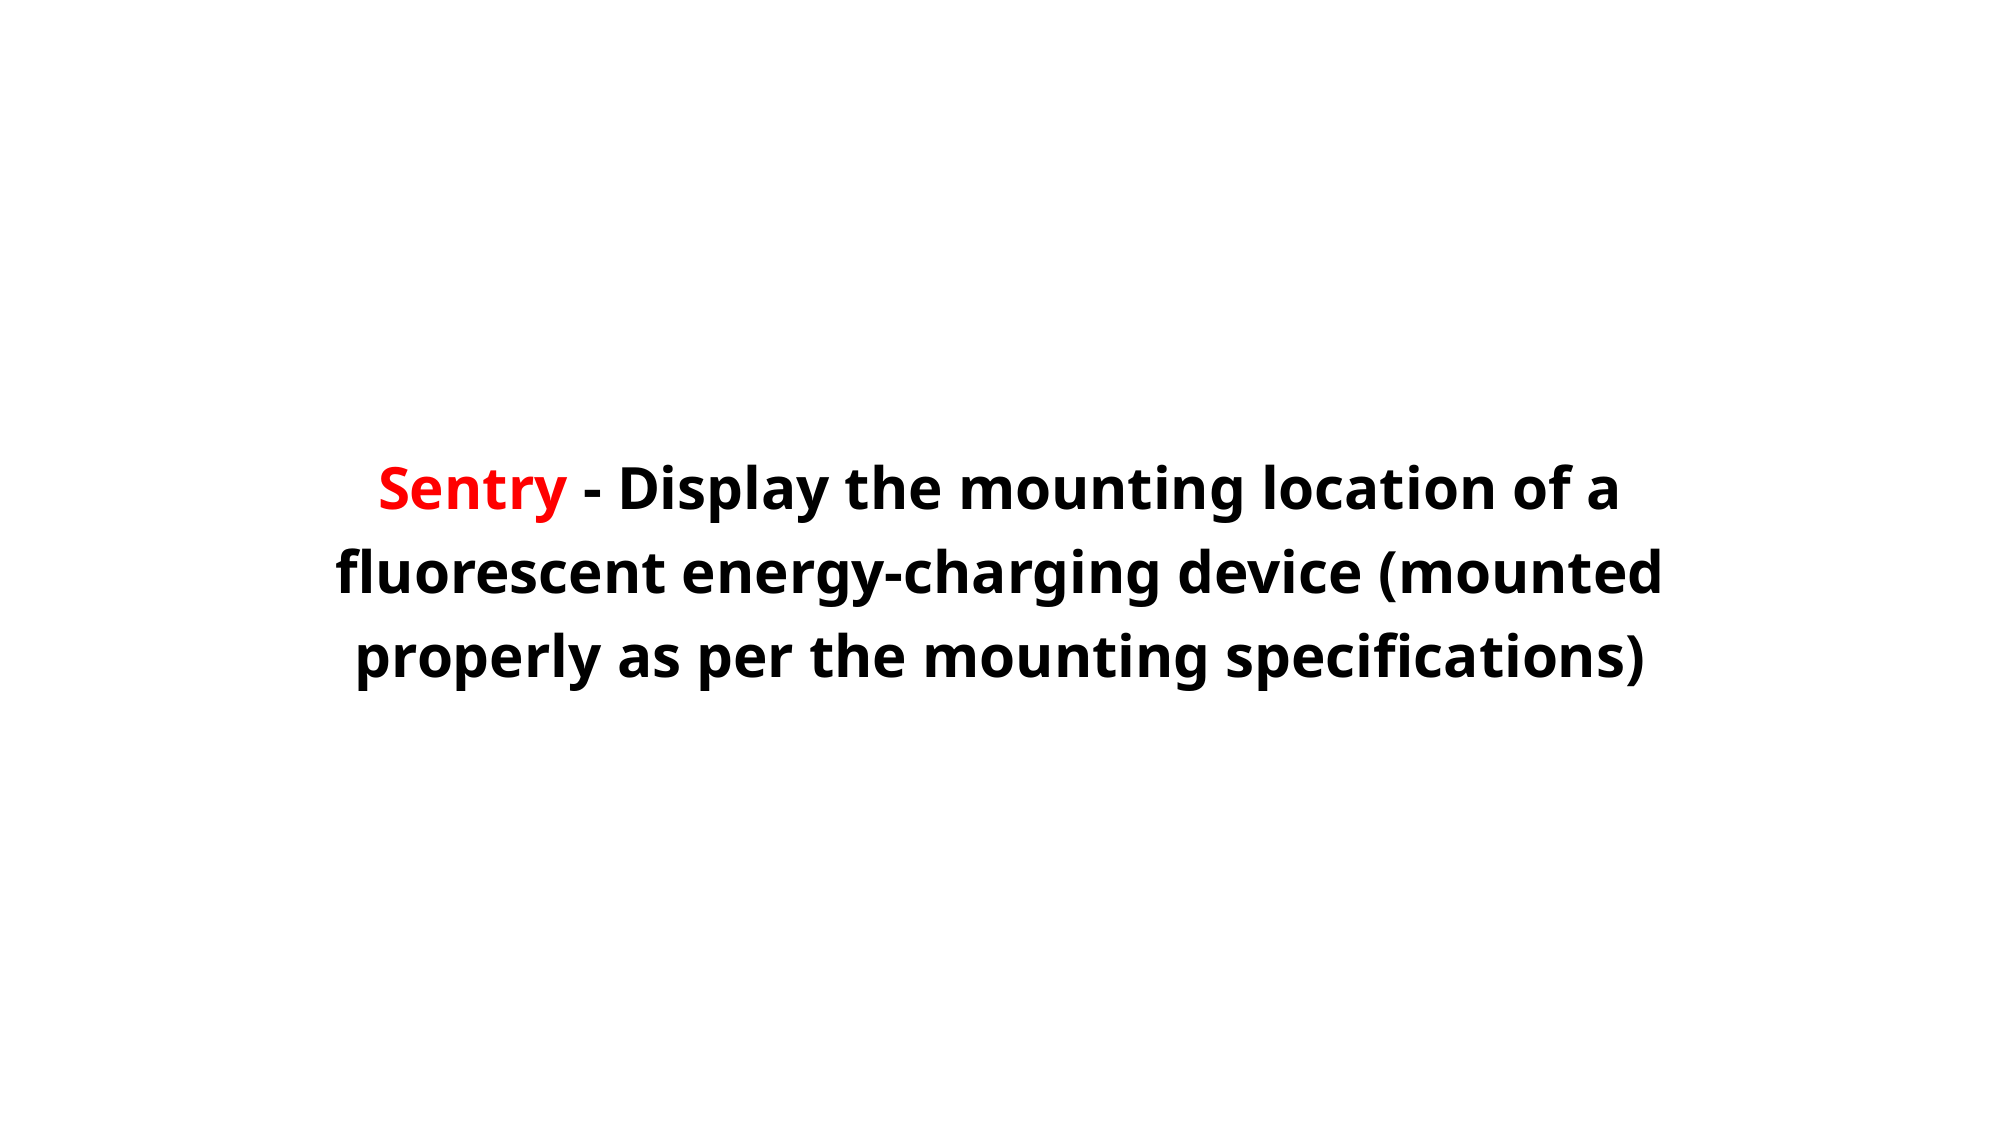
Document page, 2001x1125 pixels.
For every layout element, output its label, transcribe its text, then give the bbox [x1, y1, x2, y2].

text_box Sentry - Display the mounting location of a fluorescent energy-charging device (mounted properly as per the mounting specifications) [278, 429, 1722, 697]
